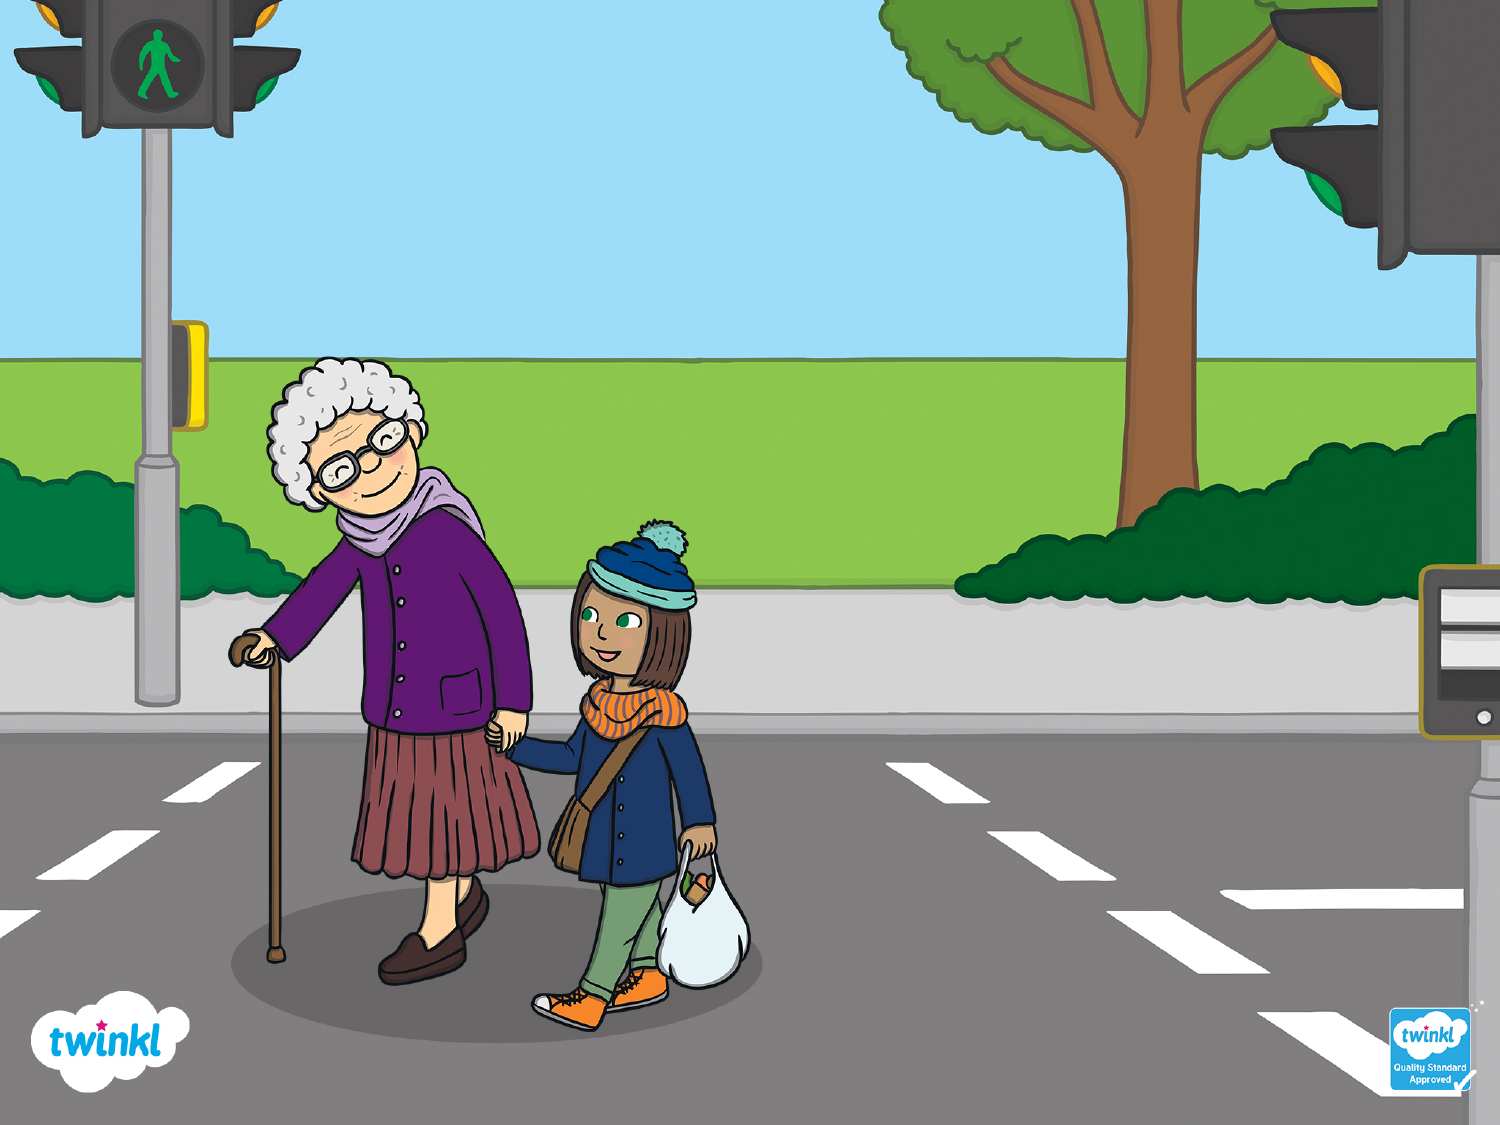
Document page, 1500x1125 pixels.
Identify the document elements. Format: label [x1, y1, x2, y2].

text_box [16, 958, 205, 1125]
picture [0, 0, 1500, 1125]
